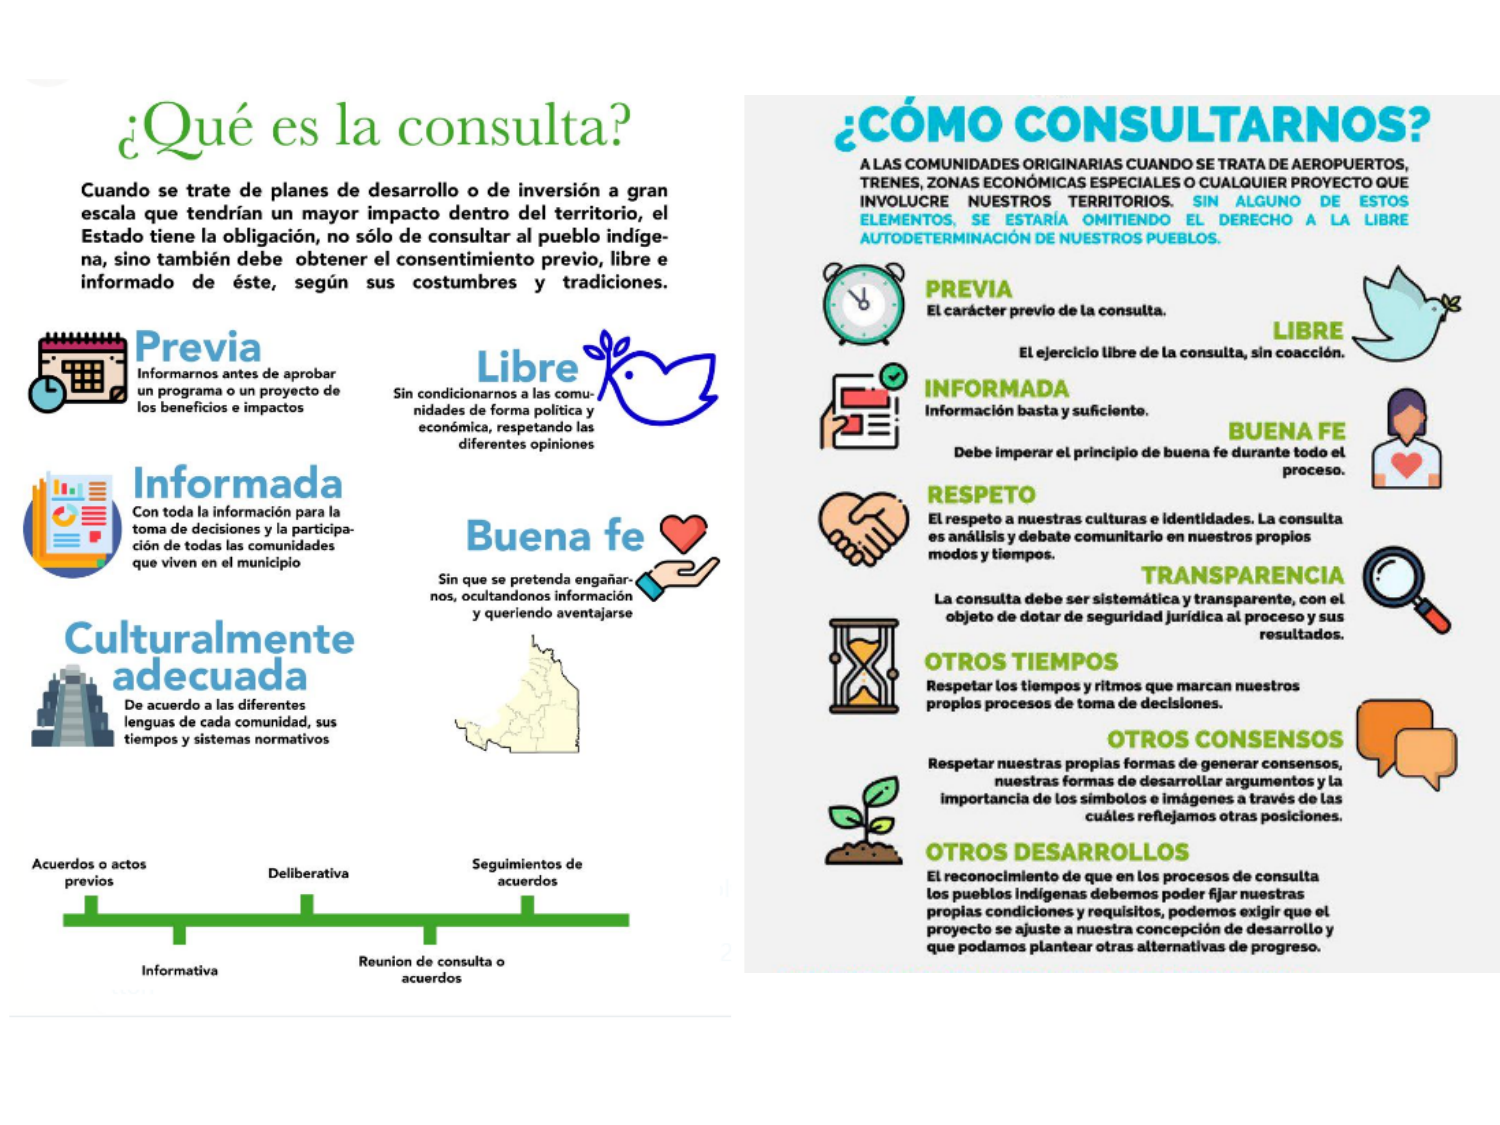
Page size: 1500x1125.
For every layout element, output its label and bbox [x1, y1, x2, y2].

picture [743, 95, 1500, 973]
picture [9, 79, 732, 1021]
